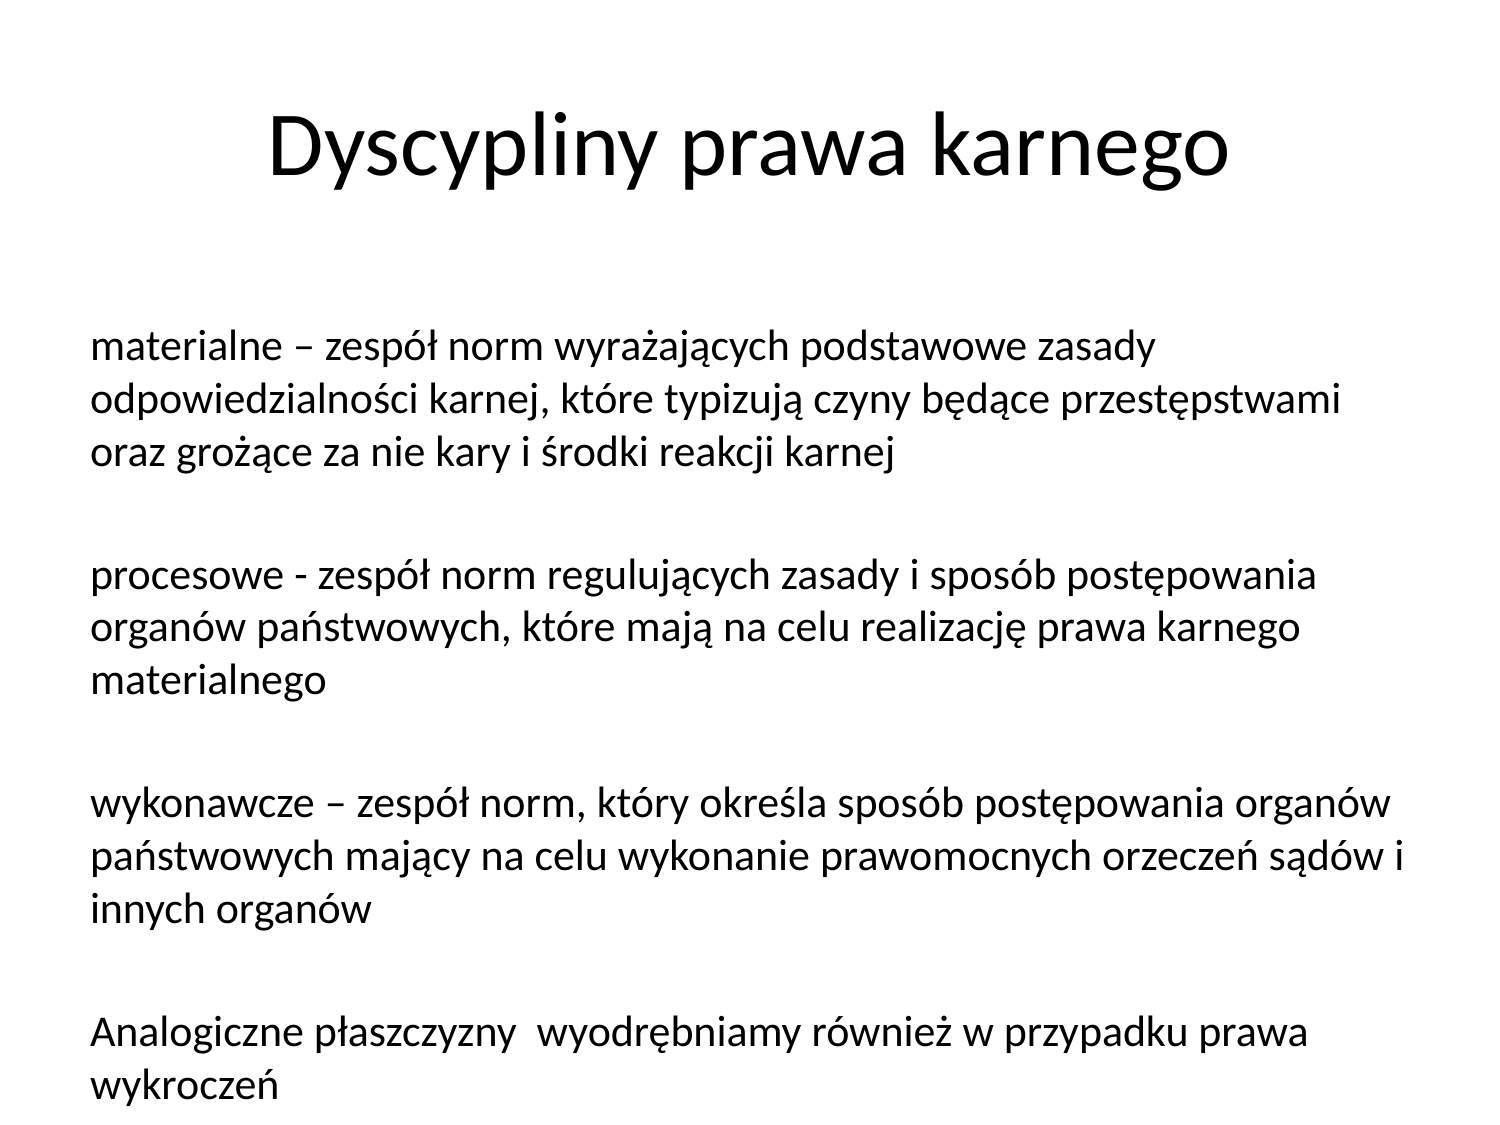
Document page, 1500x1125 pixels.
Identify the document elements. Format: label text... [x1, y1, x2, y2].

list materialne – zespół norm wyrażających podstawowe zasady odpowiedzialności karnej, które typizują czyny będące przestępstwami oraz grożące za nie kary i środki reakcji karnej procesowe - zespół norm regulujących zasady i sposób postępowania organów państwowych, które mają na celu realizację prawa karnego materialnego wykonawcze – zespół norm, który określa sposób postępowania organów państwowych mający na celu wykonanie prawomocnych orzeczeń sądów i innych organów Analogiczne płaszczyzny wyodrębniamy również w przypadku prawa wykroczeń [75, 308, 1425, 1125]
title Dyscypliny prawa karnego [75, 45, 1425, 233]
